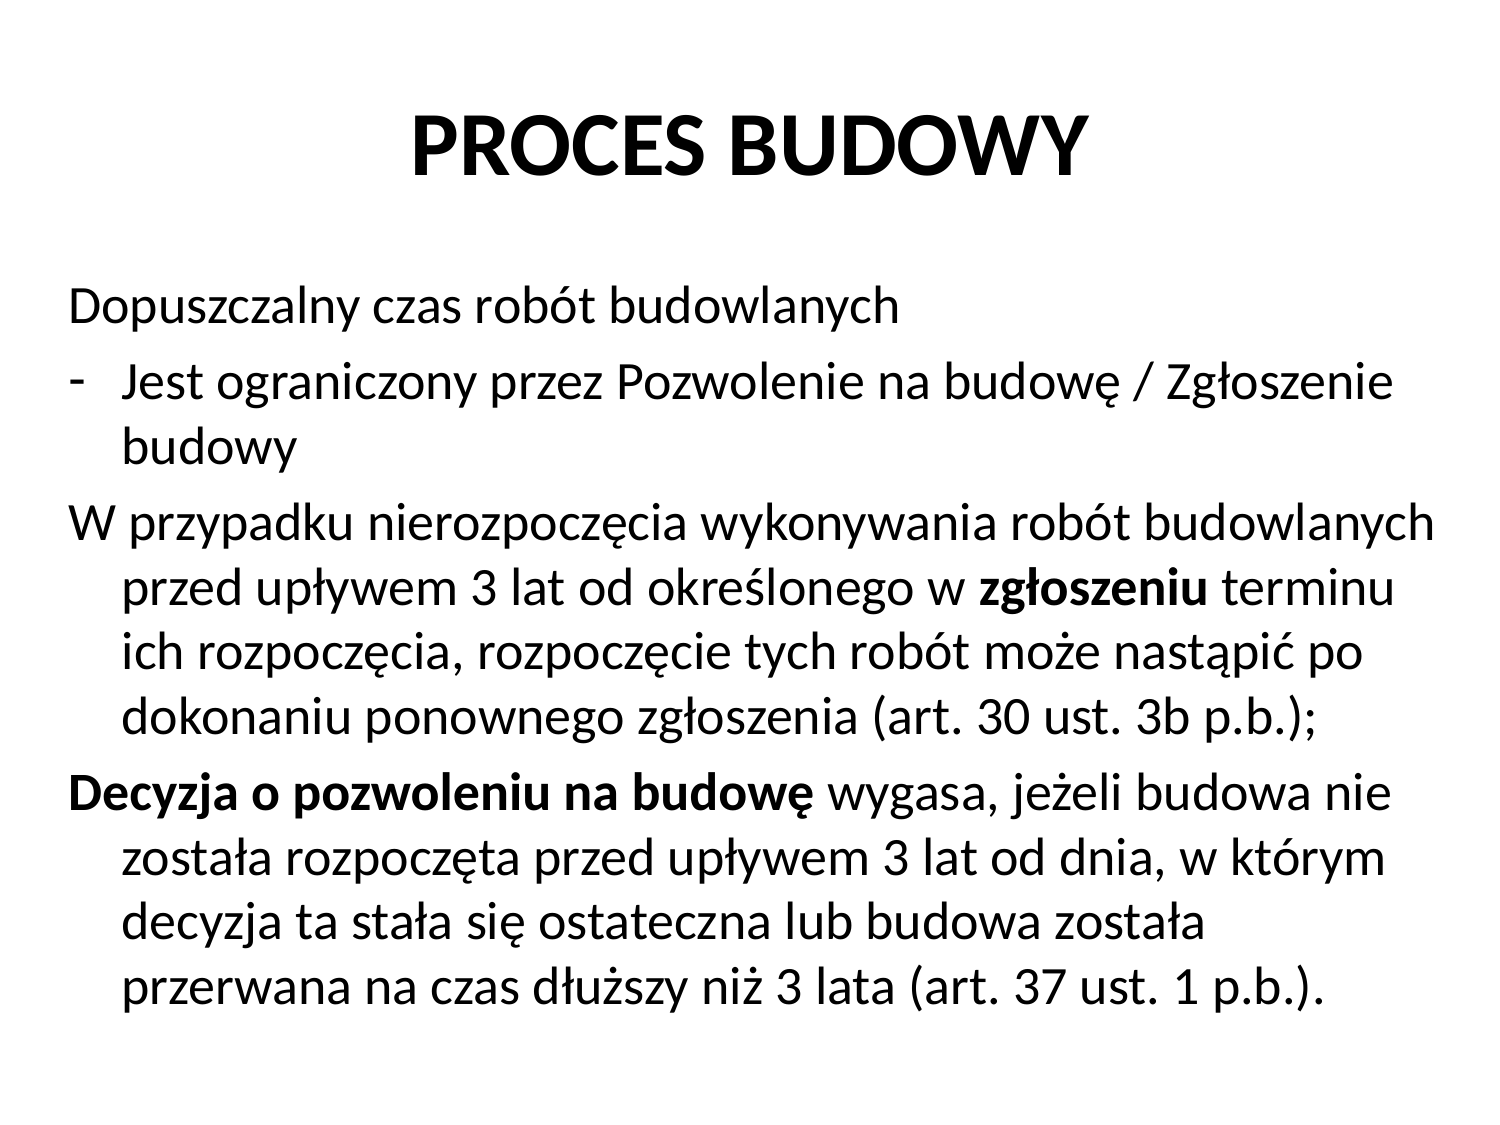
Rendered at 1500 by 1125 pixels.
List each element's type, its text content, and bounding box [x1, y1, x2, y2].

list Dopuszczalny czas robót budowlanych Jest ograniczony przez Pozwolenie na budowę / Zgłoszenie budowy W przypadku nierozpoczęcia wykonywania robót budowlanych przed upływem 3 lat od określonego w zgłoszeniu terminu ich rozpoczęcia, rozpoczęcie tych robót może nastąpić po dokonaniu ponownego zgłoszenia (art. 30 ust. 3b p.b.); Decyzja o pozwoleniu na budowę wygasa, jeżeli budowa nie została rozpoczęta przed upływem 3 lat od dnia, w którym decyzja ta stała się ostateczna lub budowa została przerwana na czas dłuższy niż 3 lata (art. 37 ust. 1 p.b.). [53, 262, 1459, 1083]
title PROCES BUDOWY [75, 45, 1425, 233]
